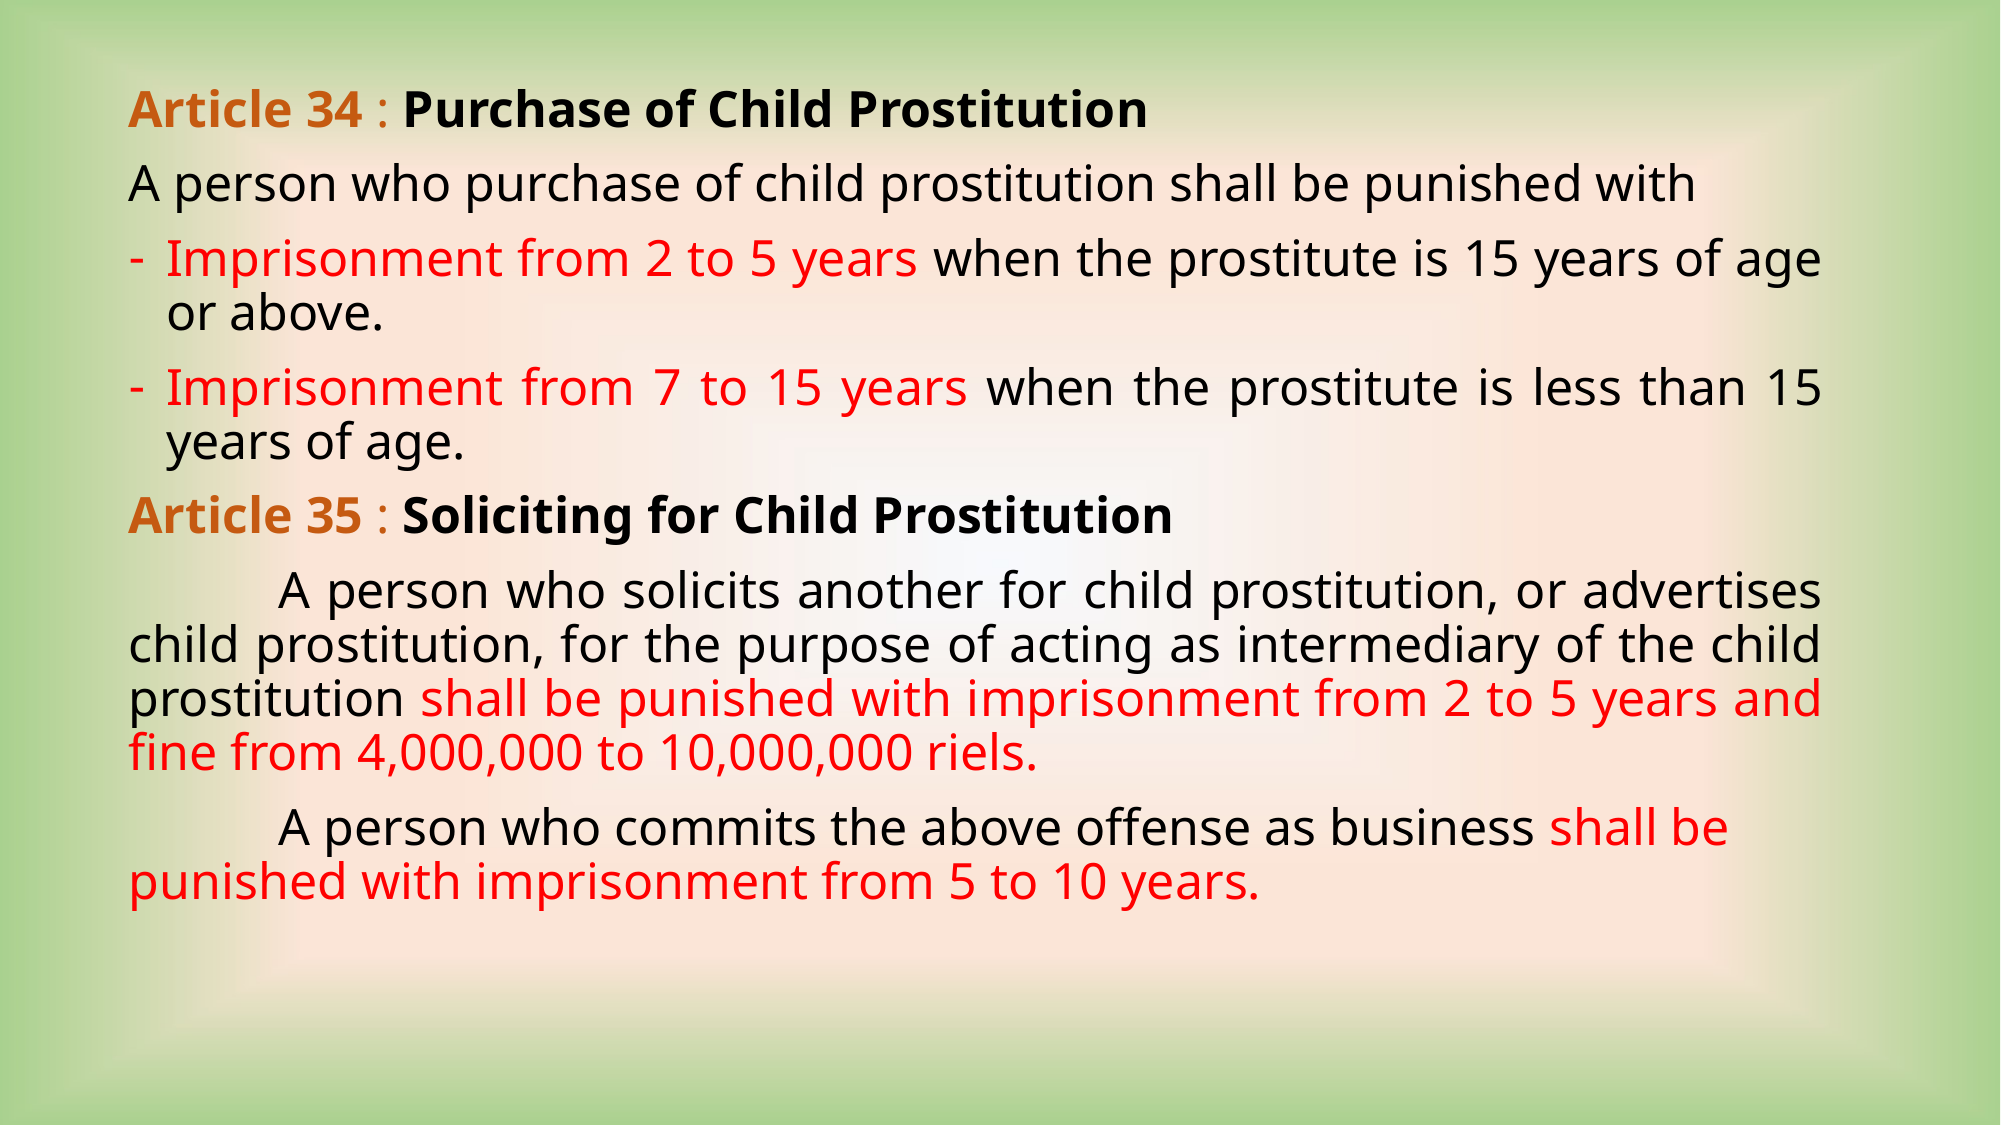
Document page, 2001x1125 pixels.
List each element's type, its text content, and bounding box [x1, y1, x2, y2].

picture [0, 0, 2001, 1125]
list Article 34 : Purchase of Child Prostitution A person who purchase of child prostitution shall be punished with Imprisonment from 2 to 5 years when the prostitute is 15 years of age or above. Imprisonment from 7 to 15 years when the prostitute is less than 15 years of age. Article 35 : Soliciting for Child Prostitution A person who solicits another for child prostitution, or advertises child prostitution, for the purpose of acting as intermediary of the child prostitution shall be punished with imprisonment from 2 to 5 years and fine from 4,000,000 to 10,000,000 riels. A person who commits the above offense as business shall be punished with imprisonment from 5 to 10 years. [113, 40, 1839, 980]
